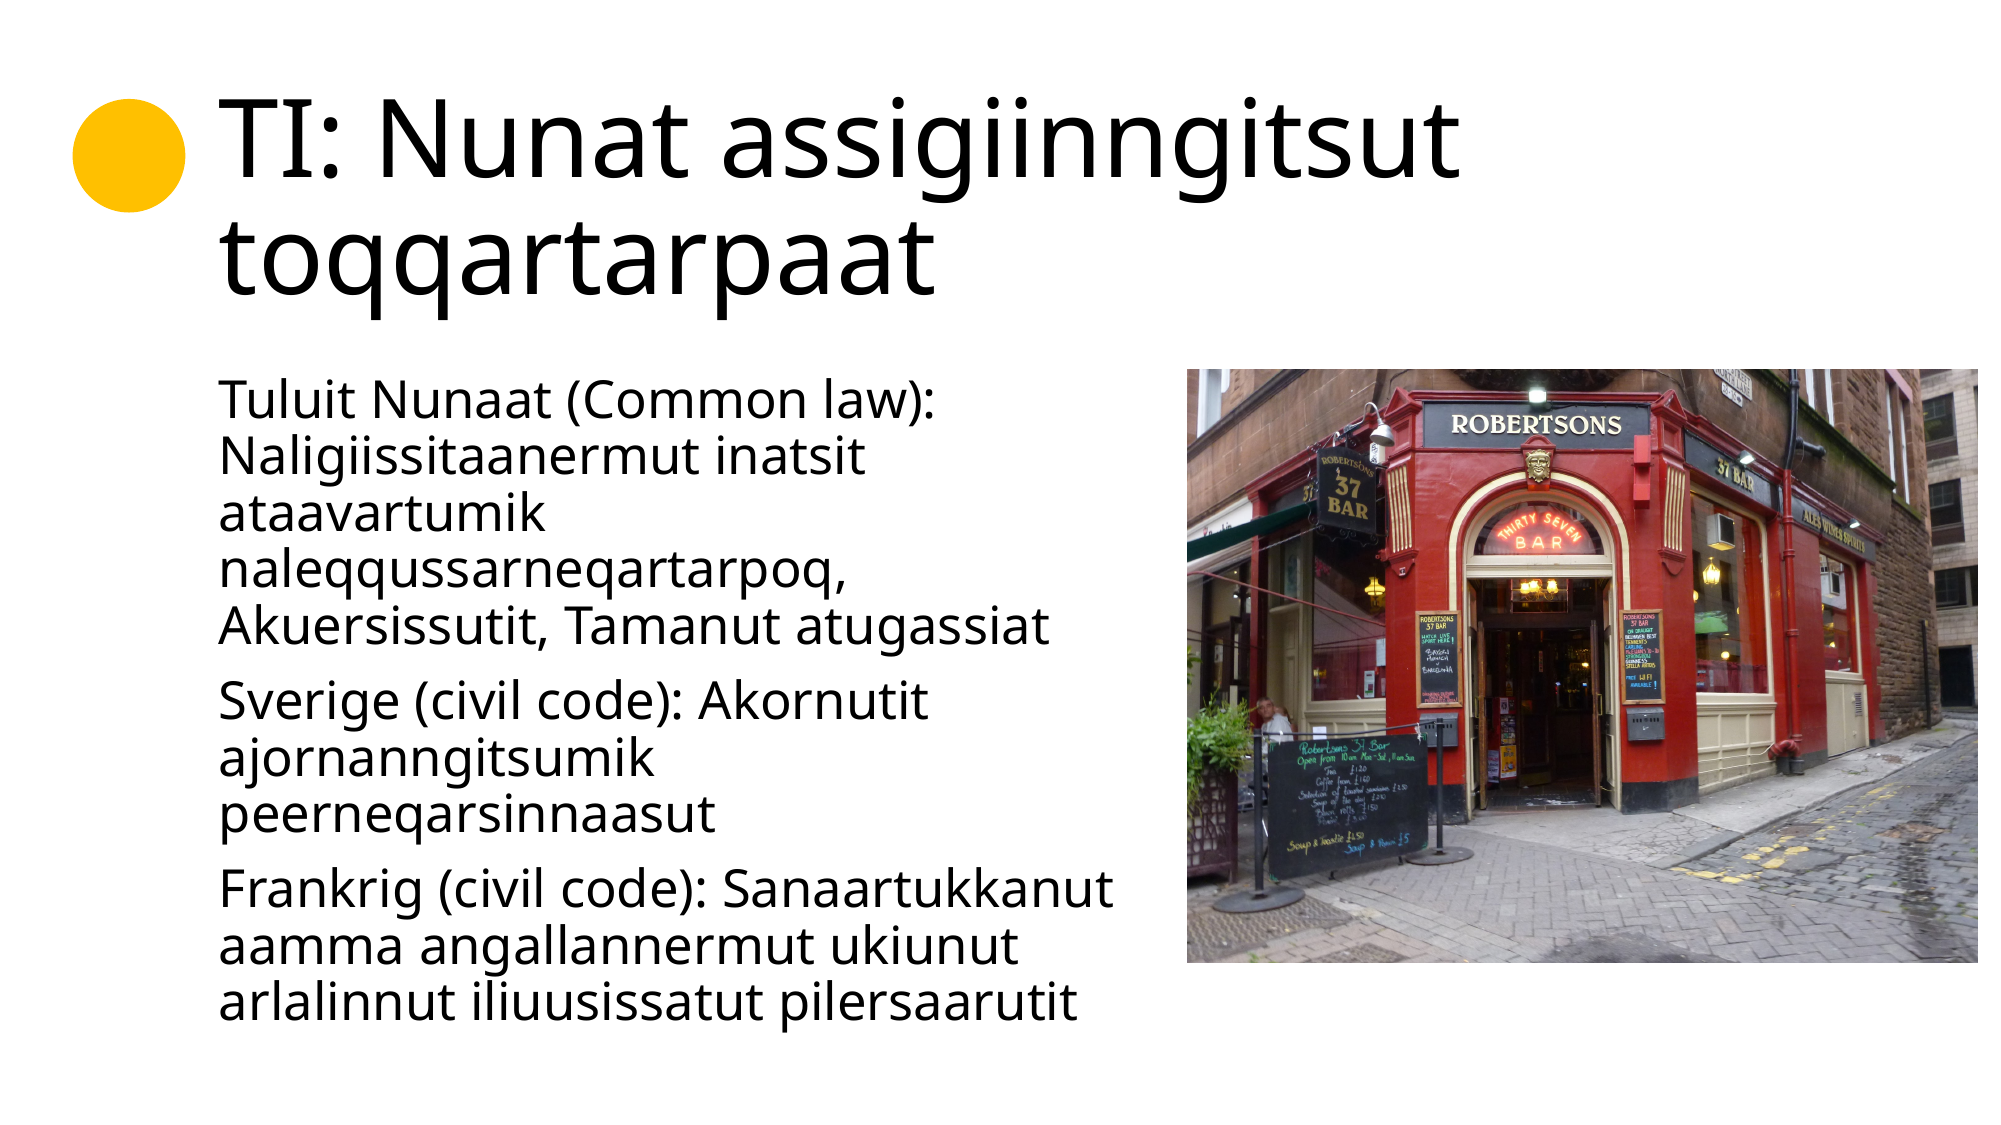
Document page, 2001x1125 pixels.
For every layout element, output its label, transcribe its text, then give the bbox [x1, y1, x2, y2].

title TI: Nunat assigiinngitsut toqqartarpaat [203, 76, 1978, 327]
list Tuluit Nunaat (Common law): Naligiissitaanermut inatsit ataavartumik naleqqussarneqartarpoq, Akuersissutit, Tamanut atugassiat Sverige (civil code): Akornutit ajornanngitsumik peerneqarsinnaasut Frankrig (civil code): Sanaartukkanut aamma angallannermut ukiunut arlalinnut iliuusissatut pilersaarutit [203, 365, 1135, 1070]
picture [1186, 369, 1978, 964]
